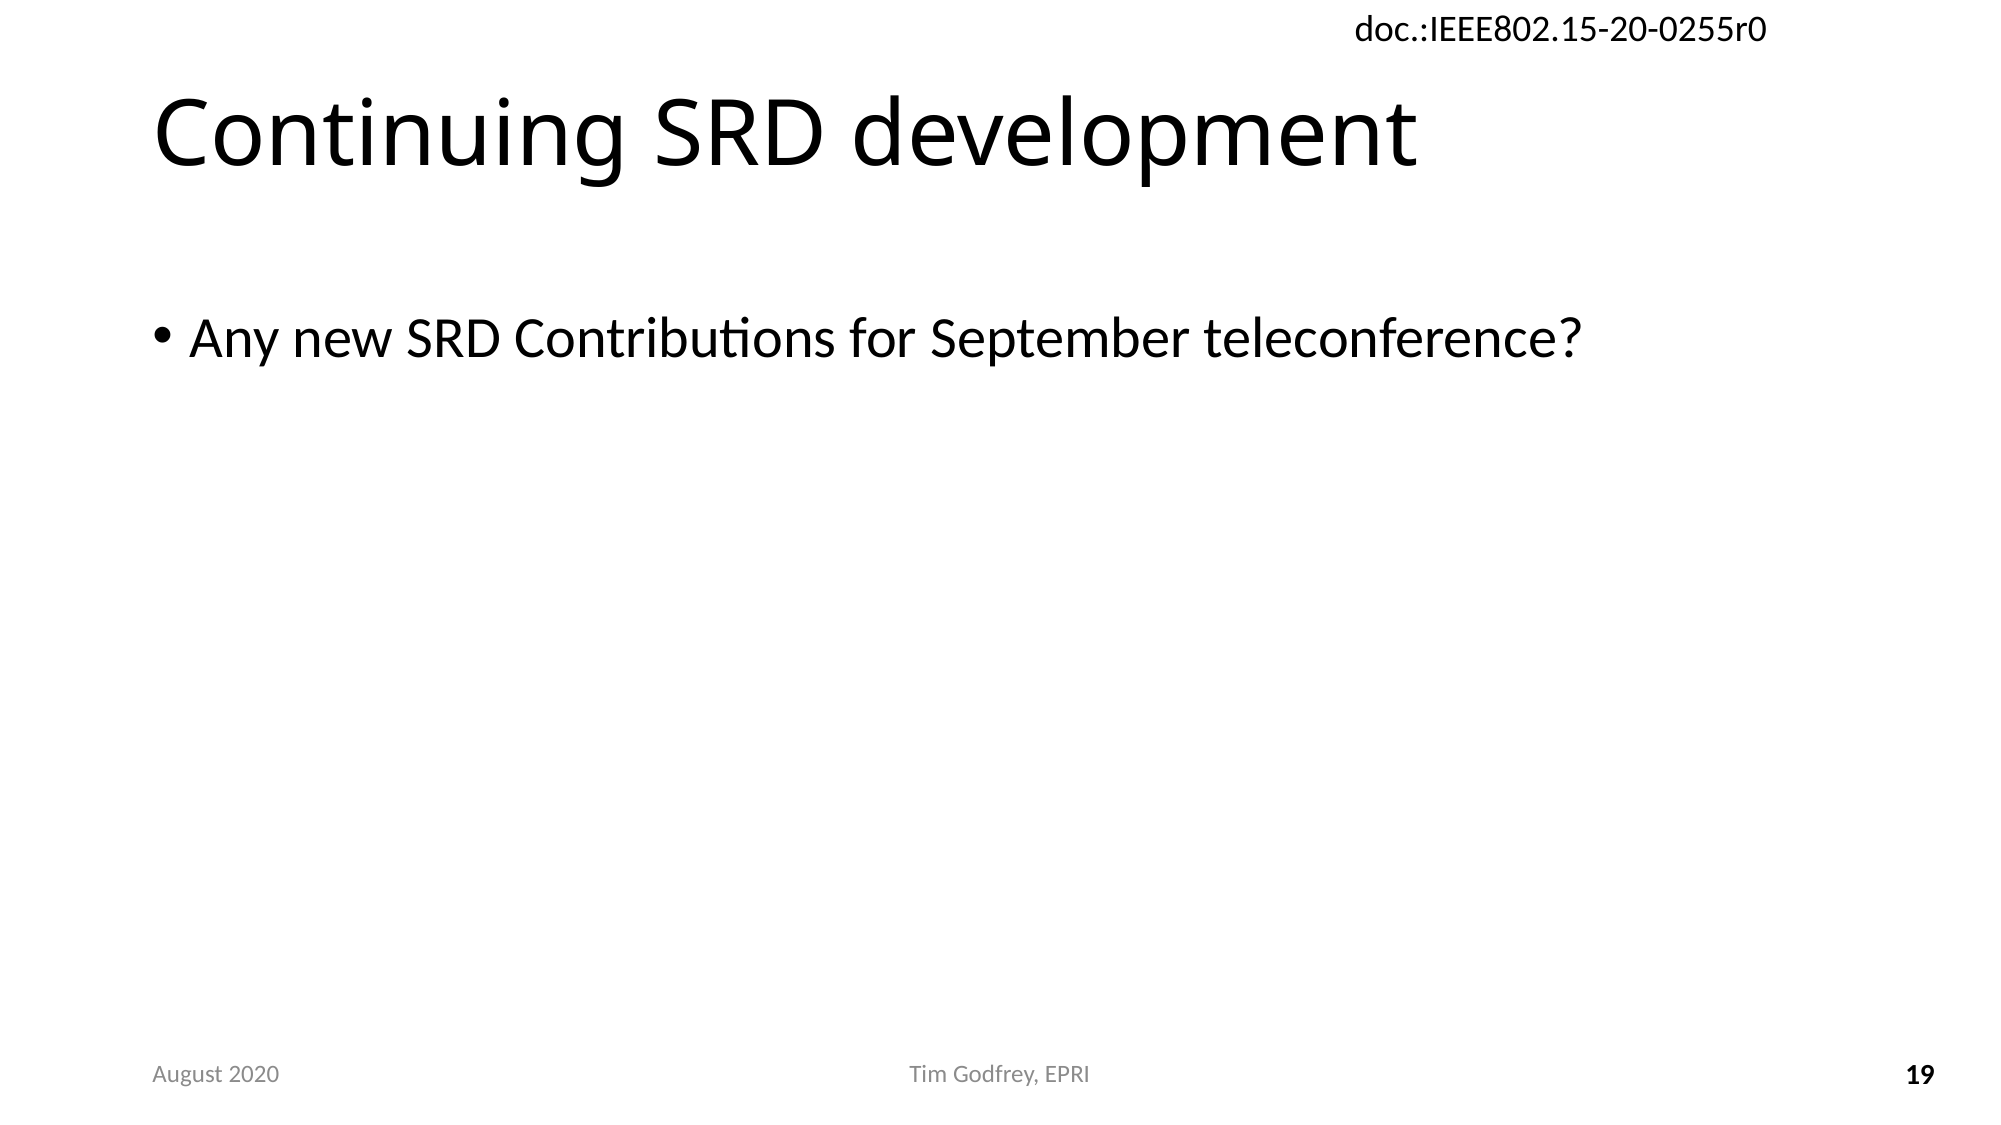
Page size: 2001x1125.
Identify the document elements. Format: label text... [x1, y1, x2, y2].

slide_number 19 [1462, 1042, 1950, 1103]
footer Tim Godfrey, EPRI [662, 1042, 1338, 1103]
list Any new SRD Contributions for September teleconference? [137, 299, 1863, 1014]
title Continuing SRD development [137, 59, 1863, 213]
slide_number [137, 1042, 588, 1103]
